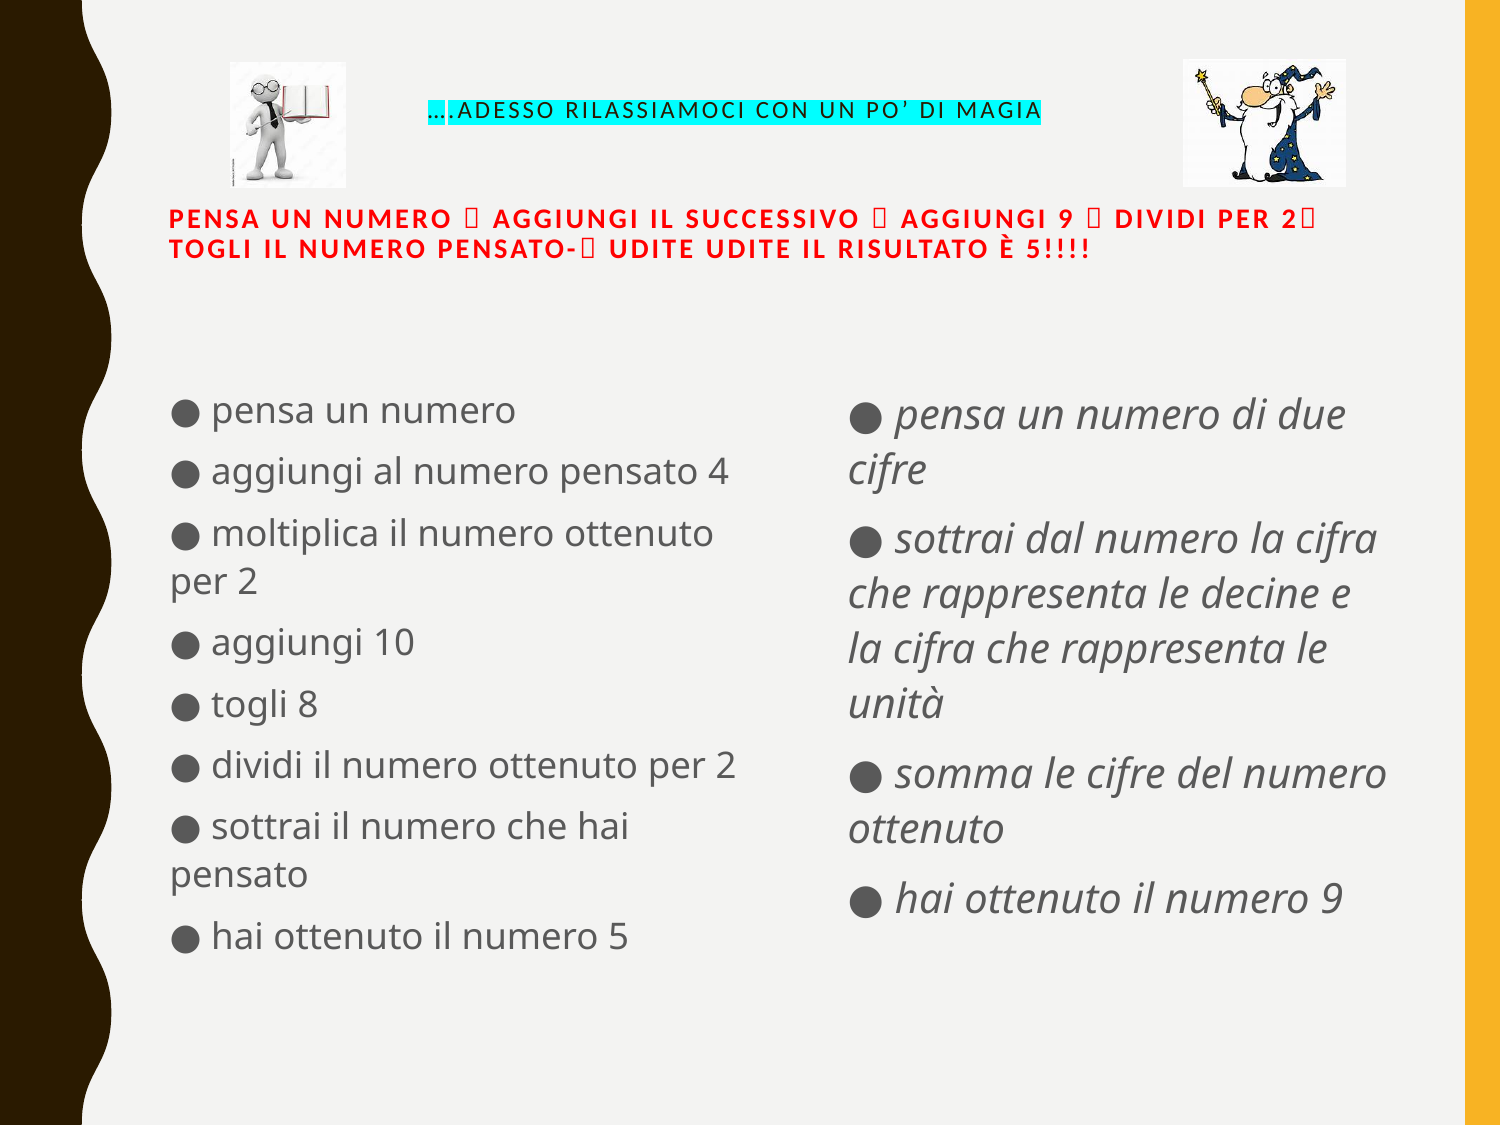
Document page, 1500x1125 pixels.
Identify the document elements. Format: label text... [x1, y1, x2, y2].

list ● pensa un numero di due cifre ● sottrai dal numero la cifra che rappresenta le decine e la cifra che rappresenta le unità ● somma le cifre del numero ottenuto ● hai ottenuto il numero 9 [832, 375, 1408, 1012]
title ….adesso rilassiamoci con un po’ di magia Pensa un numero  aggiungi il successivo  aggiungi 9  dividi per 2 togli il numero pensato- Udite Udite il risultato è 5!!!! [154, 62, 1407, 308]
picture [230, 62, 346, 188]
picture [1183, 59, 1346, 187]
list ● pensa un numero ● aggiungi al numero pensato 4 ● moltiplica il numero ottenuto per 2 ● aggiungi 10 ● togli 8 ● dividi il numero ottenuto per 2 ● sottrai il numero che hai pensato ● hai ottenuto il numero 5 [154, 375, 762, 1035]
